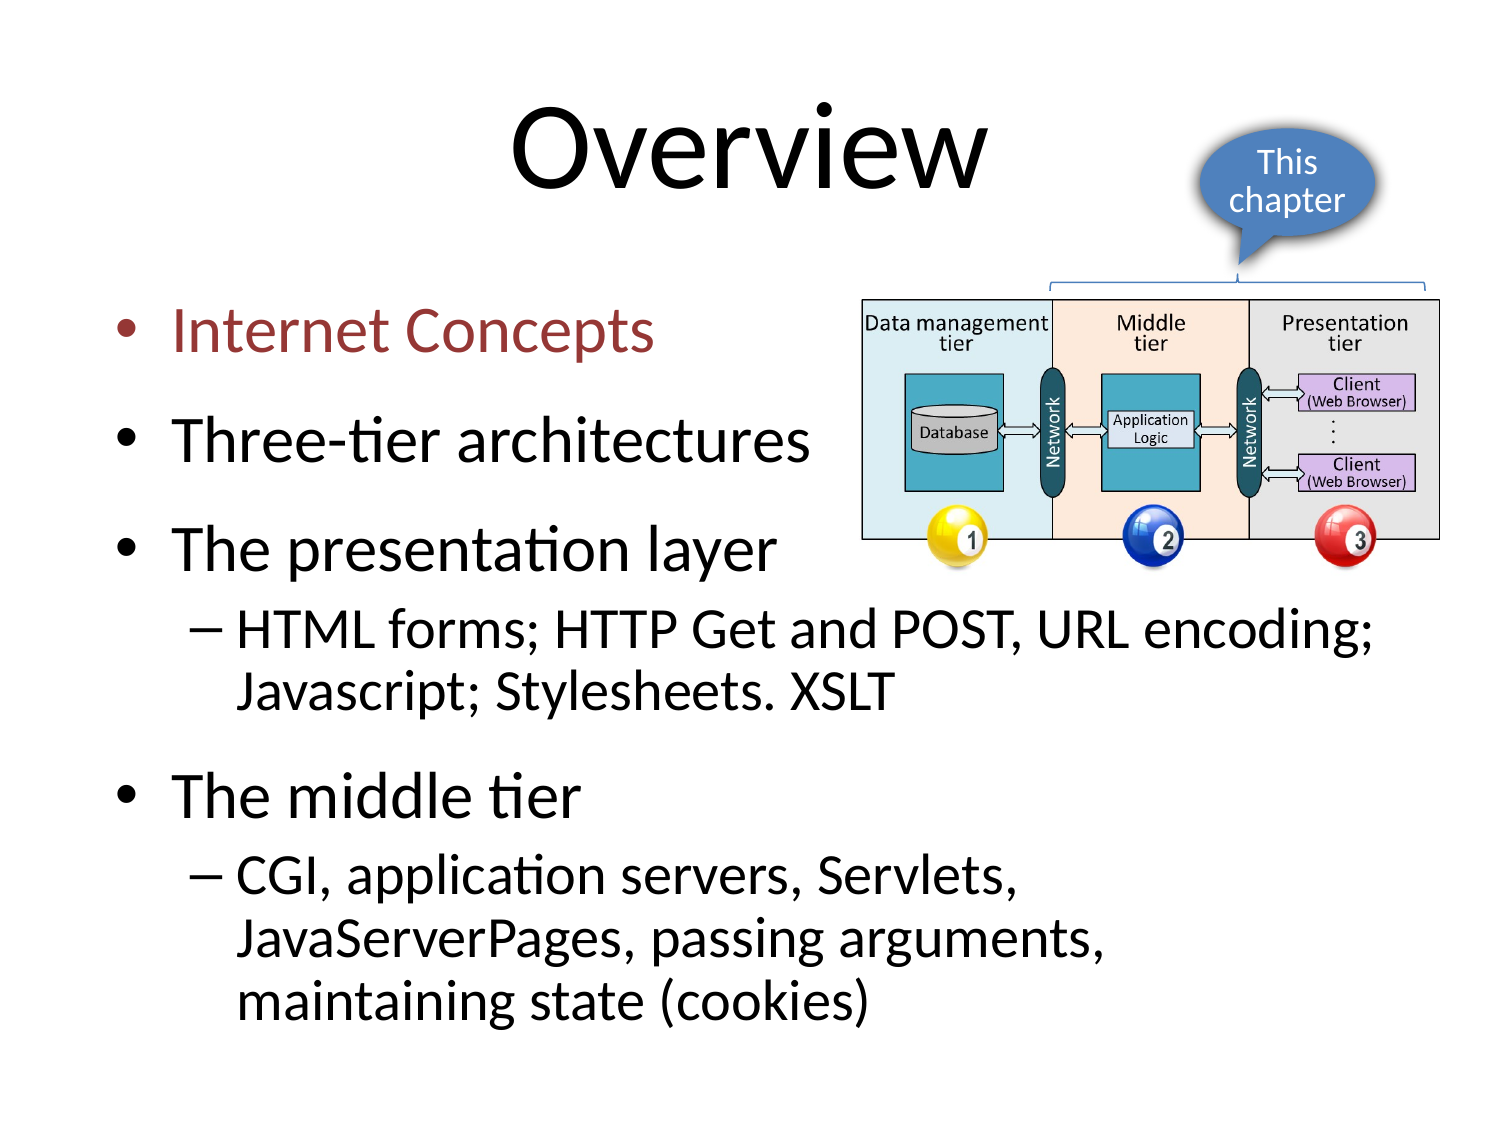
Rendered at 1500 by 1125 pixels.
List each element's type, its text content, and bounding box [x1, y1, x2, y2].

text_box +Enterprise JavaBeans [1187, 117, 1388, 233]
list Internet Concepts Three-tier architectures The presentation layer HTML forms; HTTP Get and POST, URL encoding; Javascript; Stylesheets. XSLT The middle tier CGI, application servers, Servlets, JavaServerPages, passing arguments, maintaining state (cookies) [99, 287, 1413, 1063]
text_box This chapter [1197, 126, 1378, 267]
picture [849, 299, 1440, 579]
text_box [1049, 273, 1426, 291]
title Overview [75, 45, 1425, 233]
